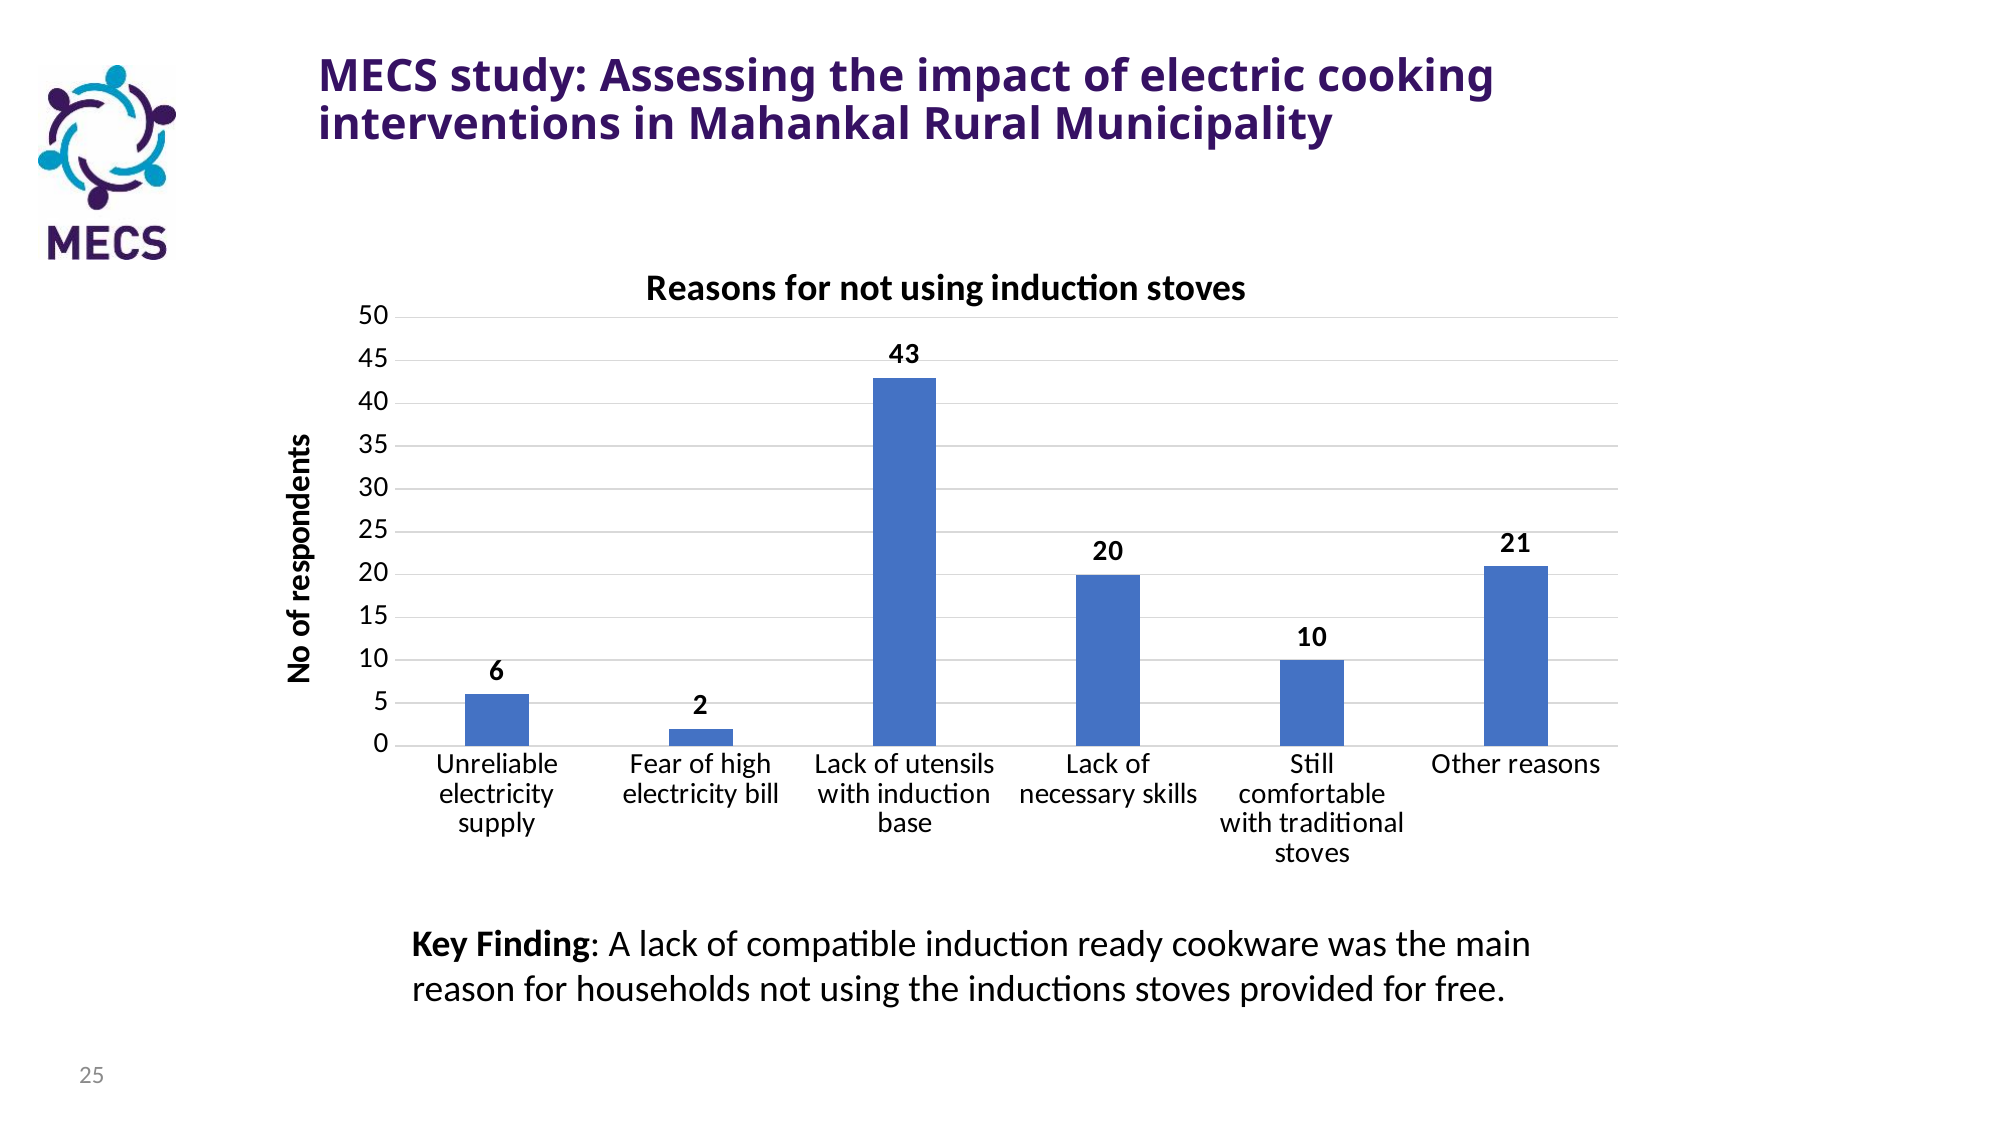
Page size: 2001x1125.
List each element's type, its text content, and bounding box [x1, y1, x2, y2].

slide_number 25 [51, 1043, 120, 1104]
picture [38, 65, 176, 260]
text_box Key Finding: A lack of compatible induction ready cookware was the main reason for households not using the inductions stoves provided for free. [397, 914, 1603, 1017]
chart [263, 239, 1638, 914]
title MECS study: Assessing the impact of electric cooking interventions in Mahankal Rural Municipality [303, 44, 1785, 158]
